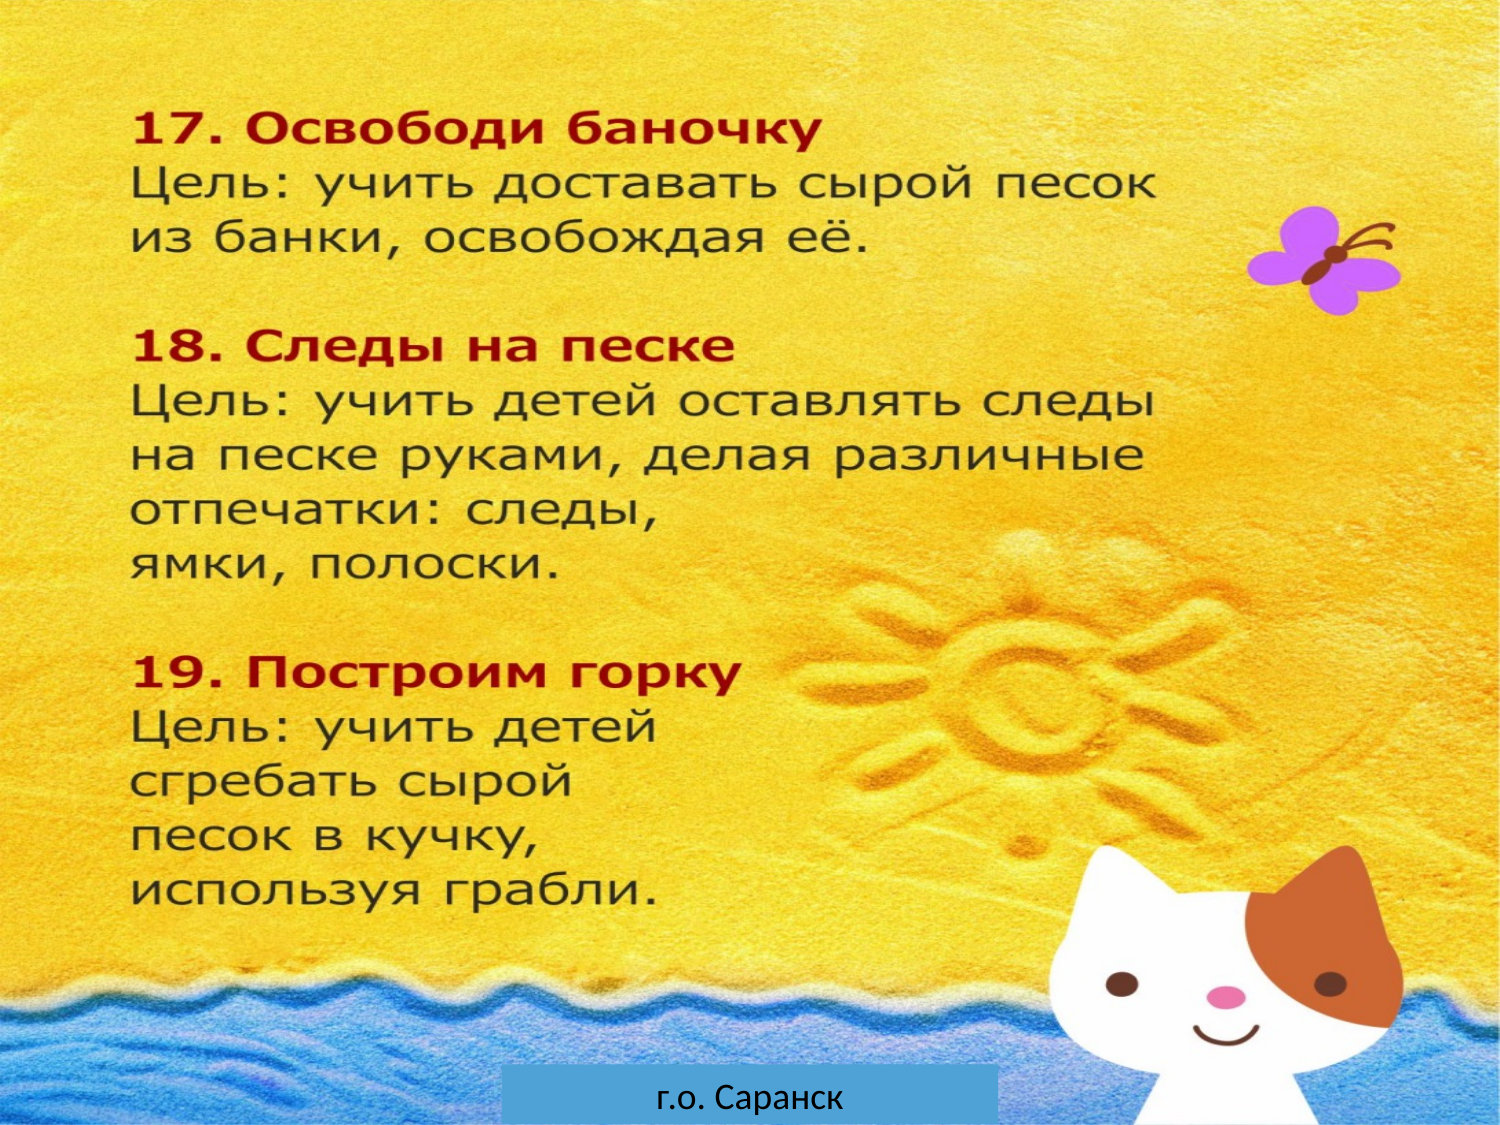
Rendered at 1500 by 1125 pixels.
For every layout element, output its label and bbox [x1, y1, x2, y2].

list [0, 0, 1500, 1125]
